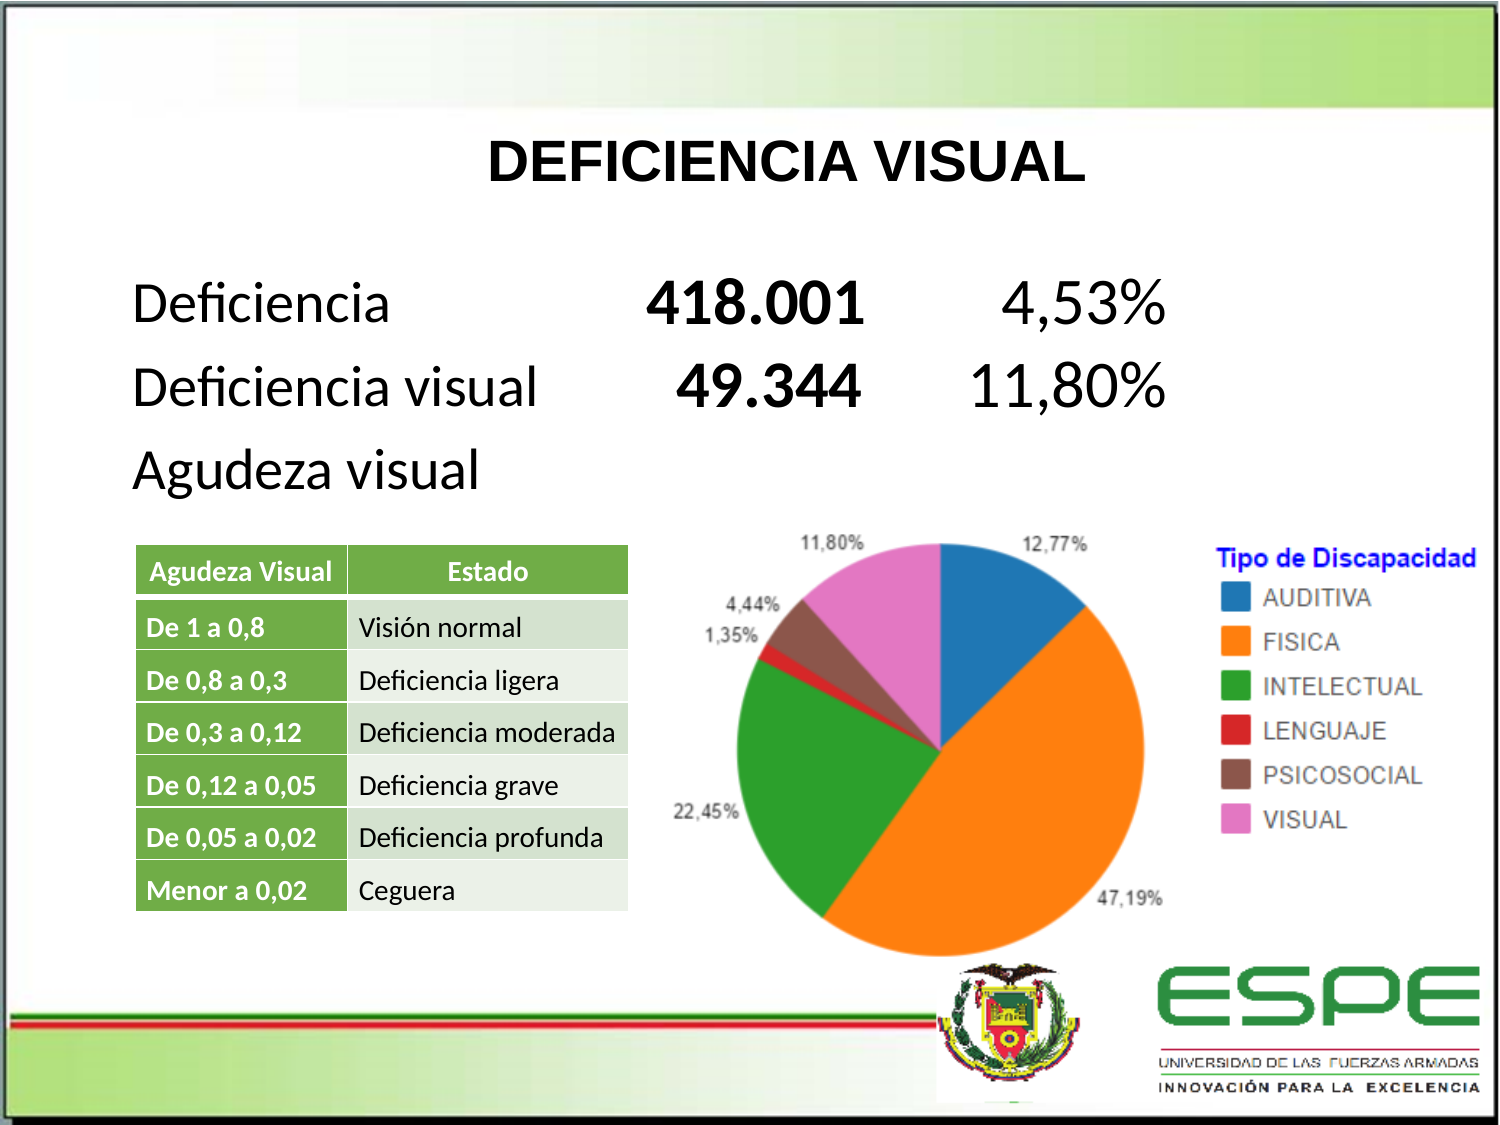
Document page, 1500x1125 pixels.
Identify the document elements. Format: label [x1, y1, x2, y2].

text_box [670, 517, 1491, 962]
picture [0, 1, 1500, 1125]
